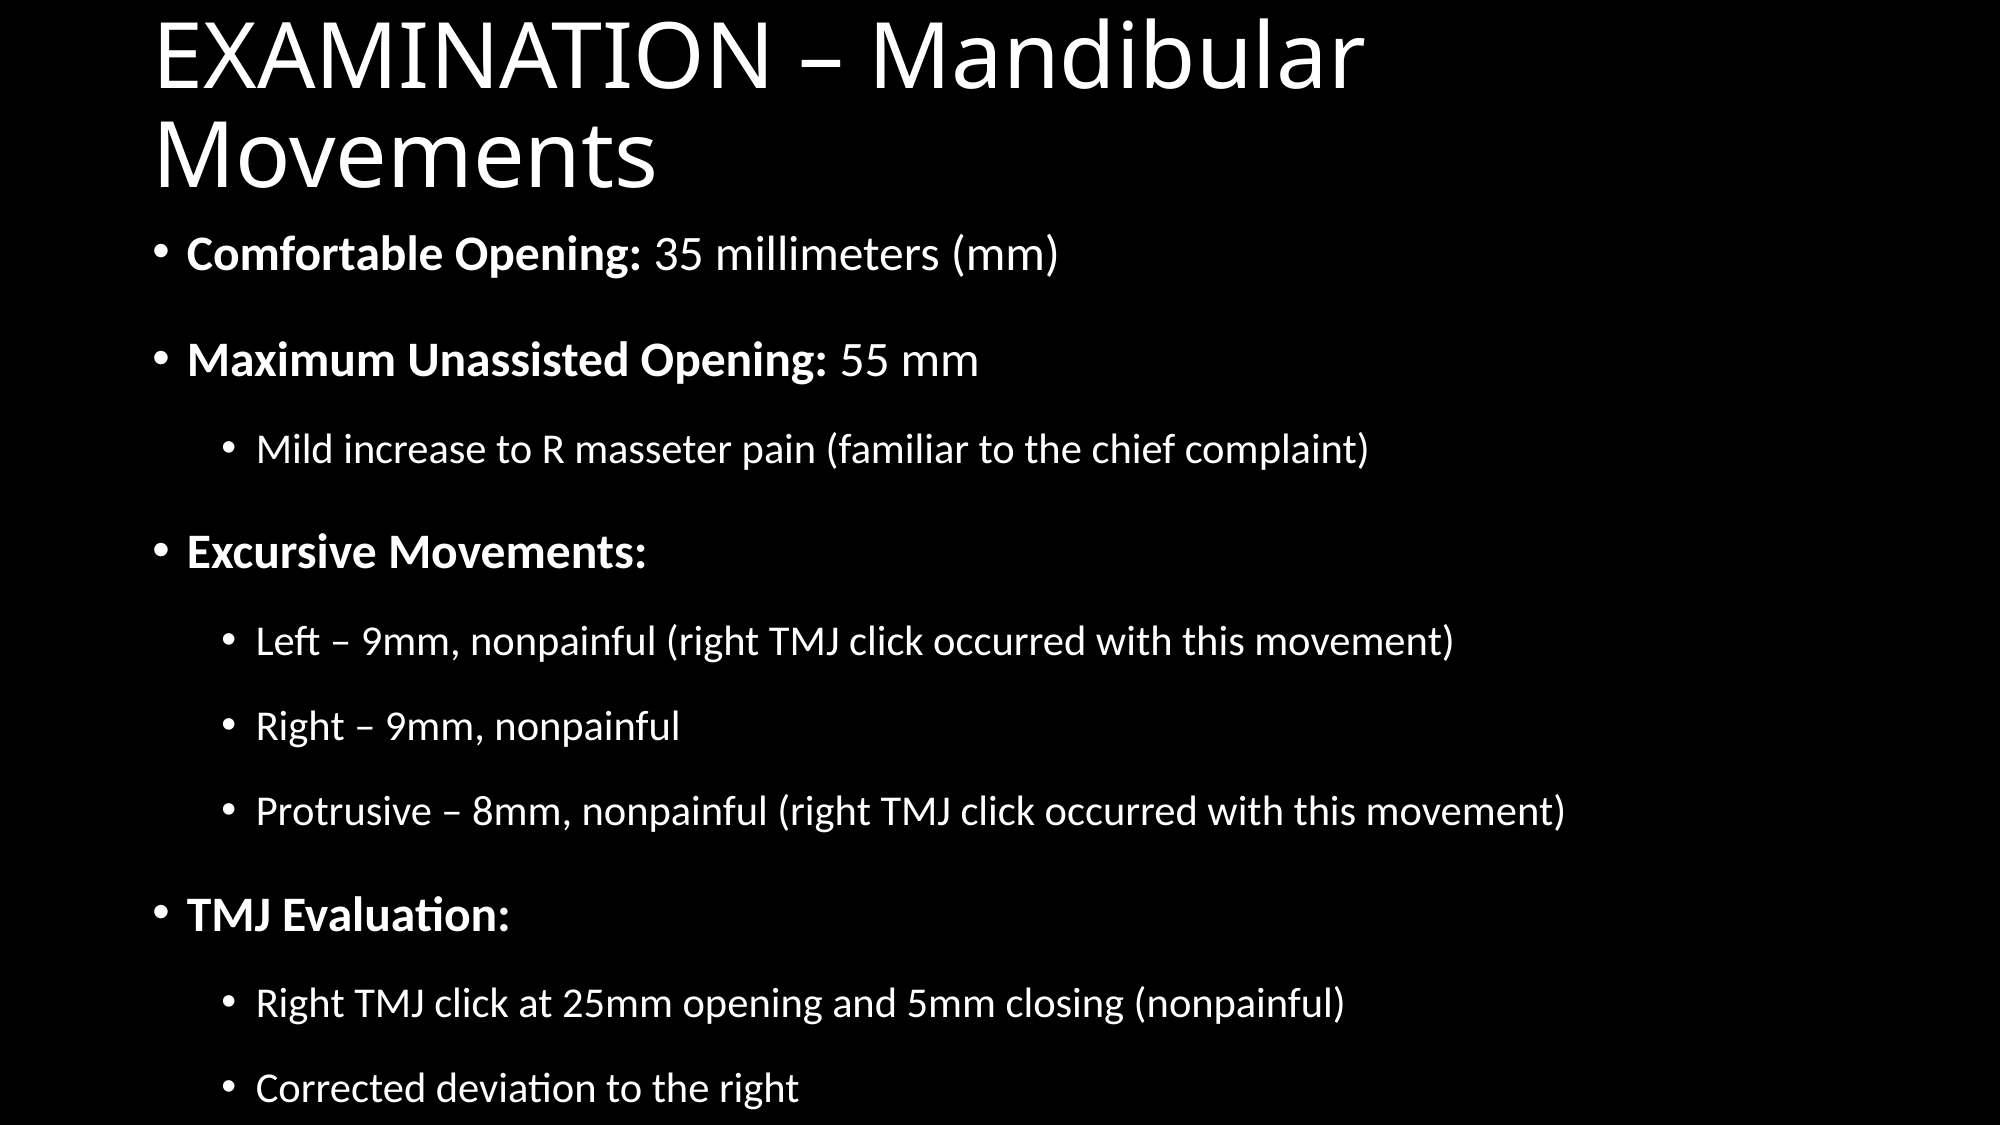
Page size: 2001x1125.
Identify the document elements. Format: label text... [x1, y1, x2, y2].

list Comfortable Opening: 35 millimeters (mm) Maximum Unassisted Opening: 55 mm Mild increase to R masseter pain (familiar to the chief complaint) Excursive Movements: Left – 9mm, nonpainful (right TMJ click occurred with this movement) Right – 9mm, nonpainful Protrusive – 8mm, nonpainful (right TMJ click occurred with this movement) TMJ Evaluation: Right TMJ click at 25mm opening and 5mm closing (nonpainful) Corrected deviation to the right [137, 183, 1863, 1125]
title EXAMINATION – Mandibular Movements [137, 0, 1863, 183]
